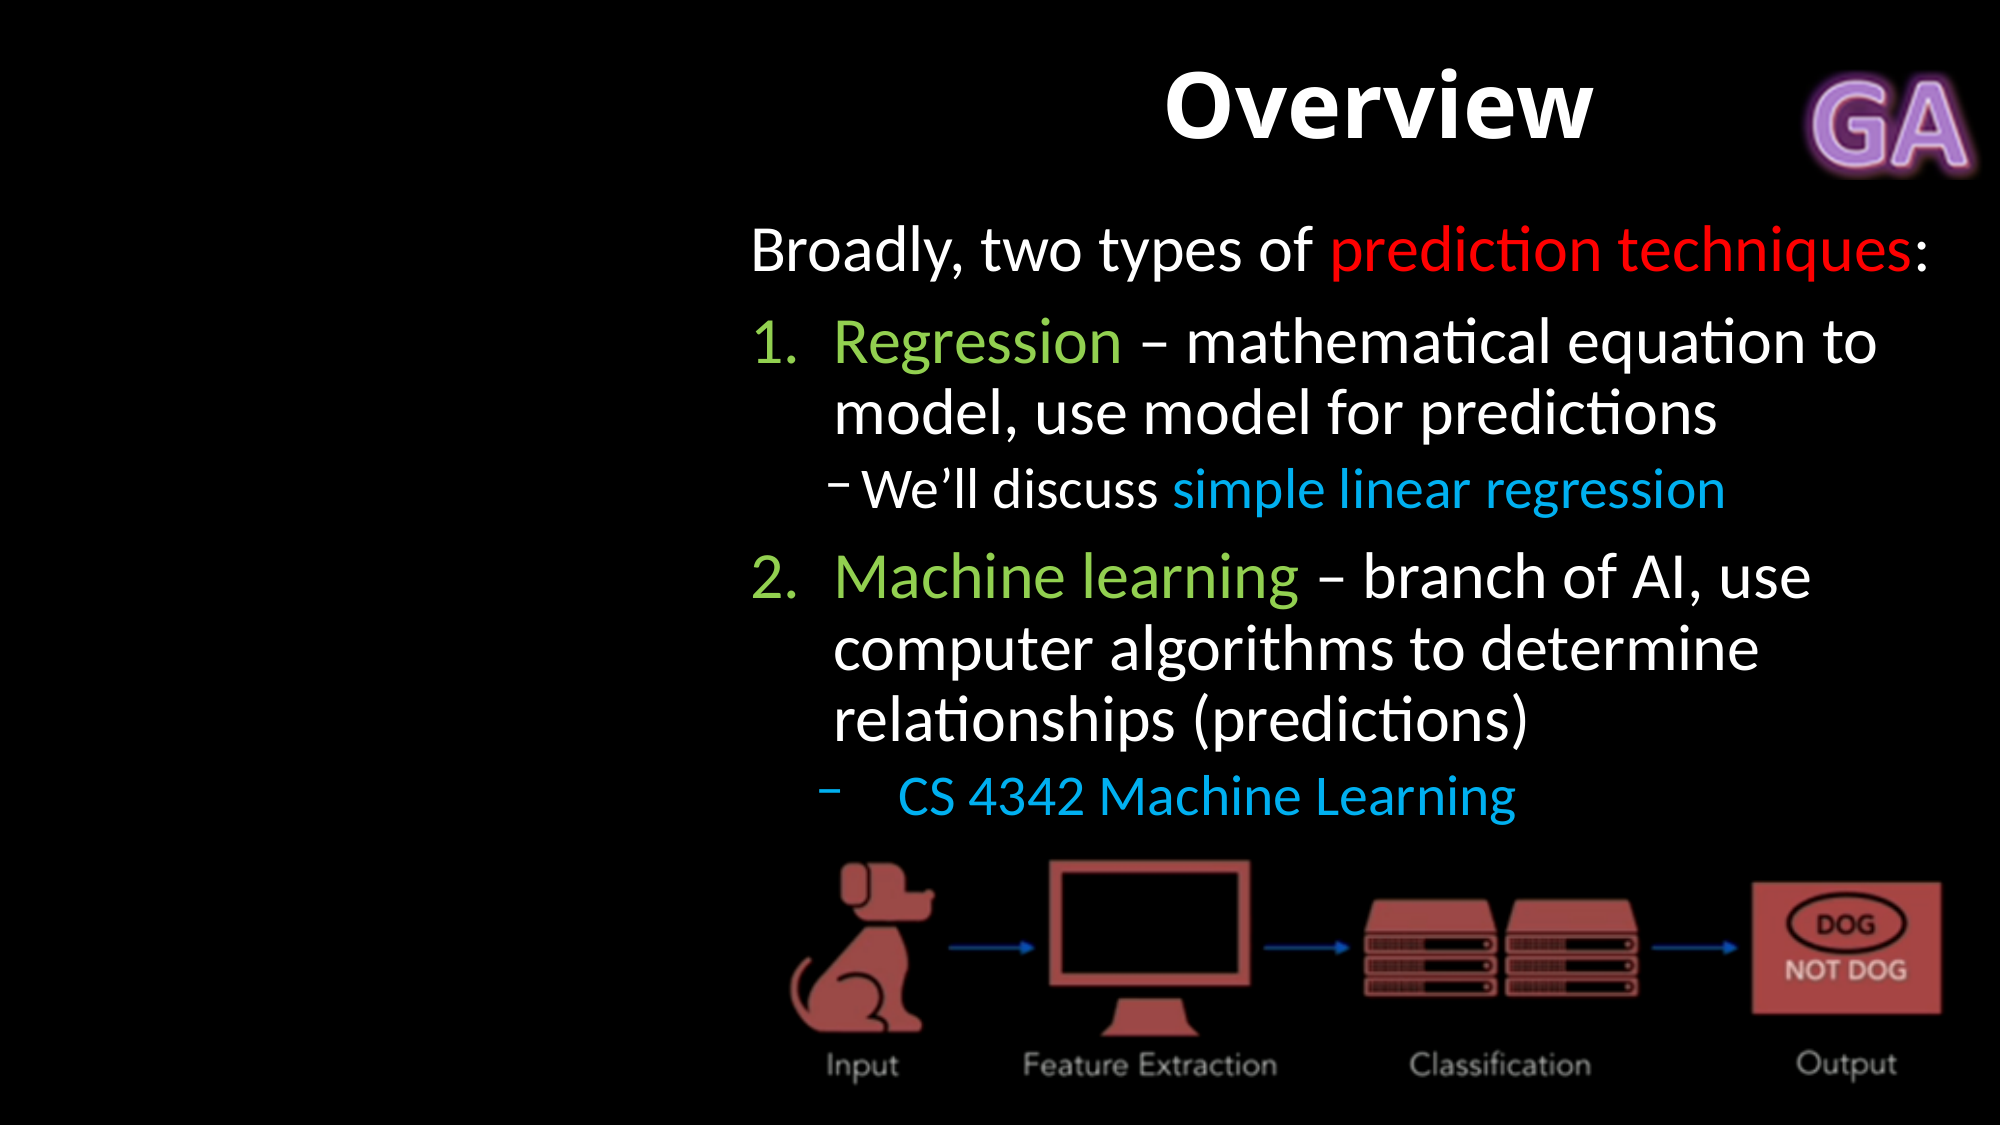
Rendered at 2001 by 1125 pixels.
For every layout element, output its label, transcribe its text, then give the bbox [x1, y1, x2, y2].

picture [783, 827, 1957, 1103]
title Overview [135, 0, 1610, 218]
list Broadly, two types of prediction techniques: Regression – mathematical equation to model, use model for predictions We’ll discuss simple linear regression Machine learning – branch of AI, use computer algorithms to determine relationships (predictions) CS 4342 Machine Learning [735, 207, 1973, 838]
picture [1798, 66, 1989, 180]
